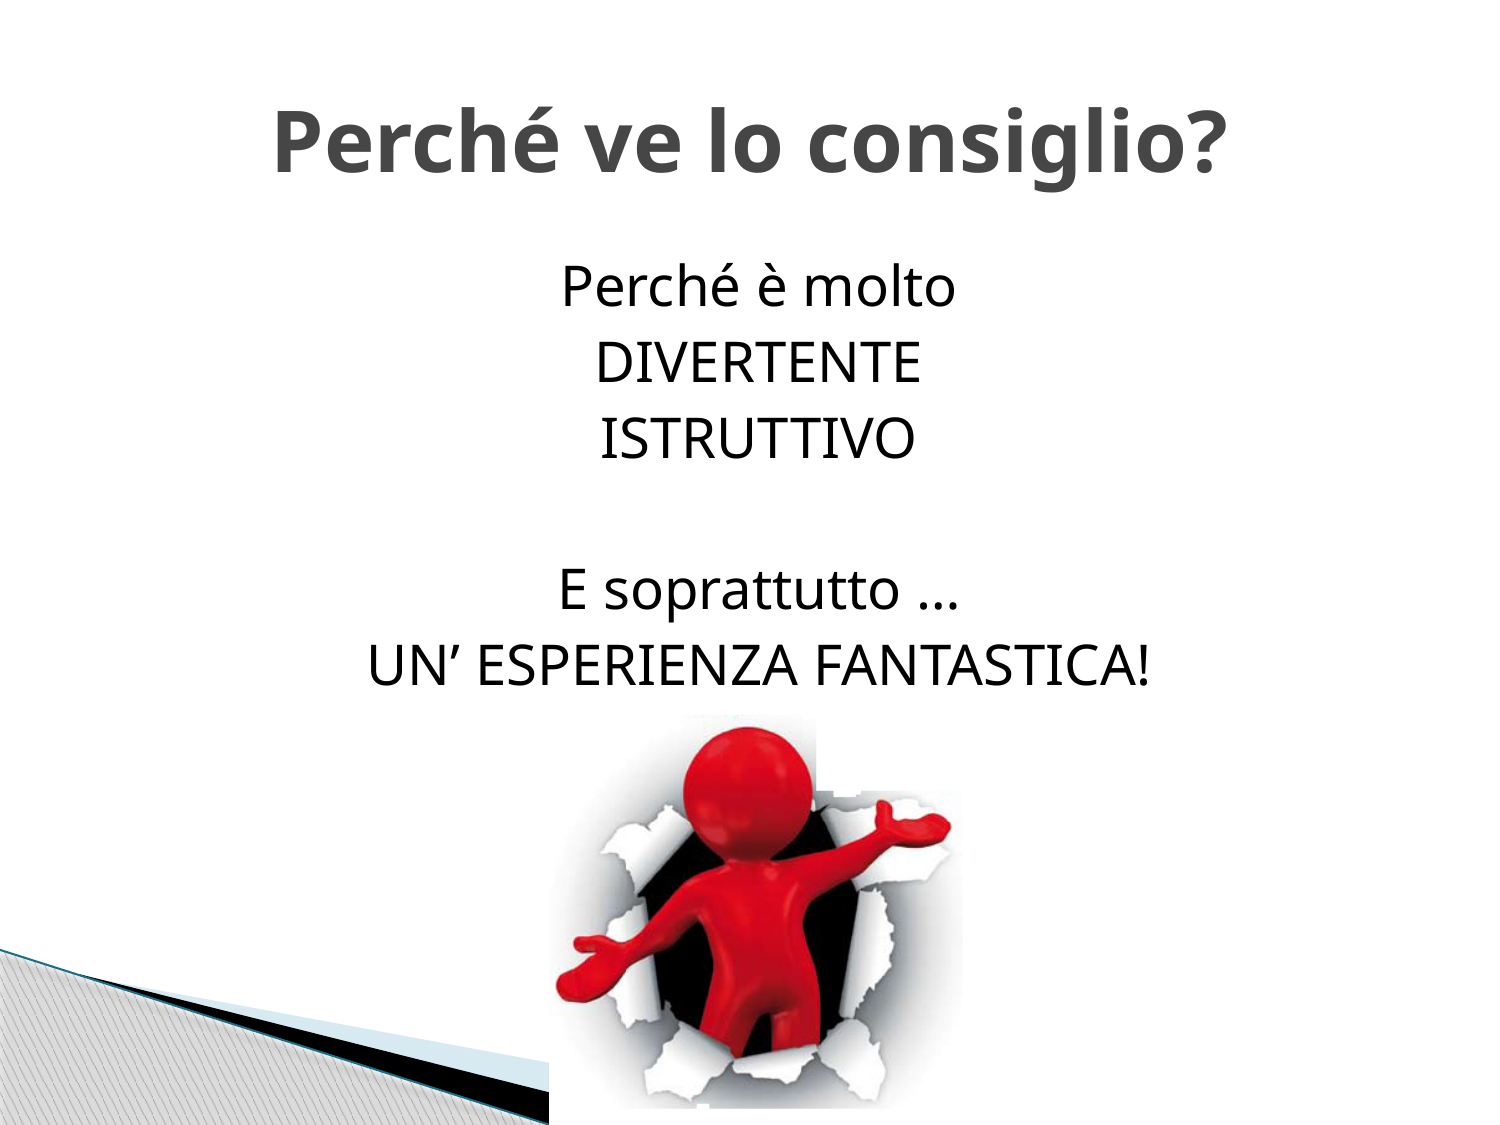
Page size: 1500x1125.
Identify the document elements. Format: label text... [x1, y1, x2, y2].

title Perché ve lo consiglio? [75, 45, 1425, 233]
picture [548, 703, 963, 1125]
list Perché è molto DIVERTENTE ISTRUTTIVO E soprattutto … UN’ ESPERIENZA FANTASTICA! [75, 243, 1425, 986]
